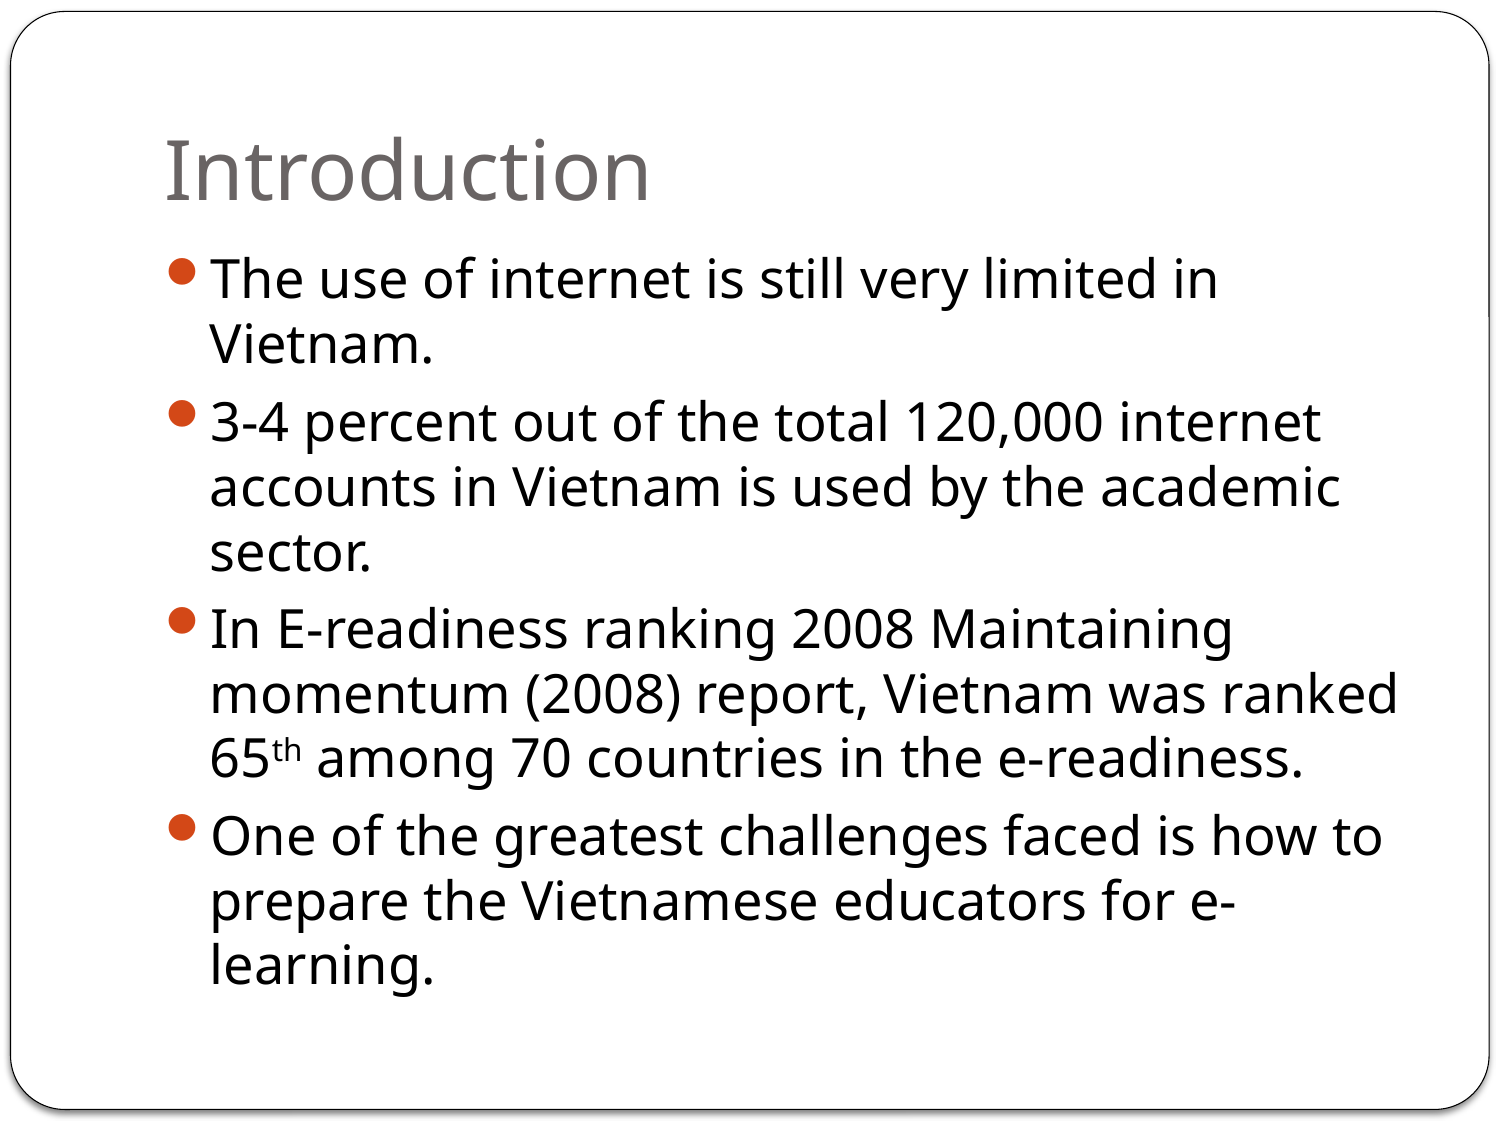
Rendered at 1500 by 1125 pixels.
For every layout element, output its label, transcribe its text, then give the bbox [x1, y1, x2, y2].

title Introduction [150, 45, 1425, 233]
list The use of internet is still very limited in Vietnam. 3-4 percent out of the total 120,000 internet accounts in Vietnam is used by the academic sector. In E-readiness ranking 2008 Maintaining momentum (2008) report, Vietnam was ranked 65th among 70 countries in the e-readiness. One of the greatest challenges faced is how to prepare the Vietnamese educators for e-learning. [150, 237, 1425, 988]
